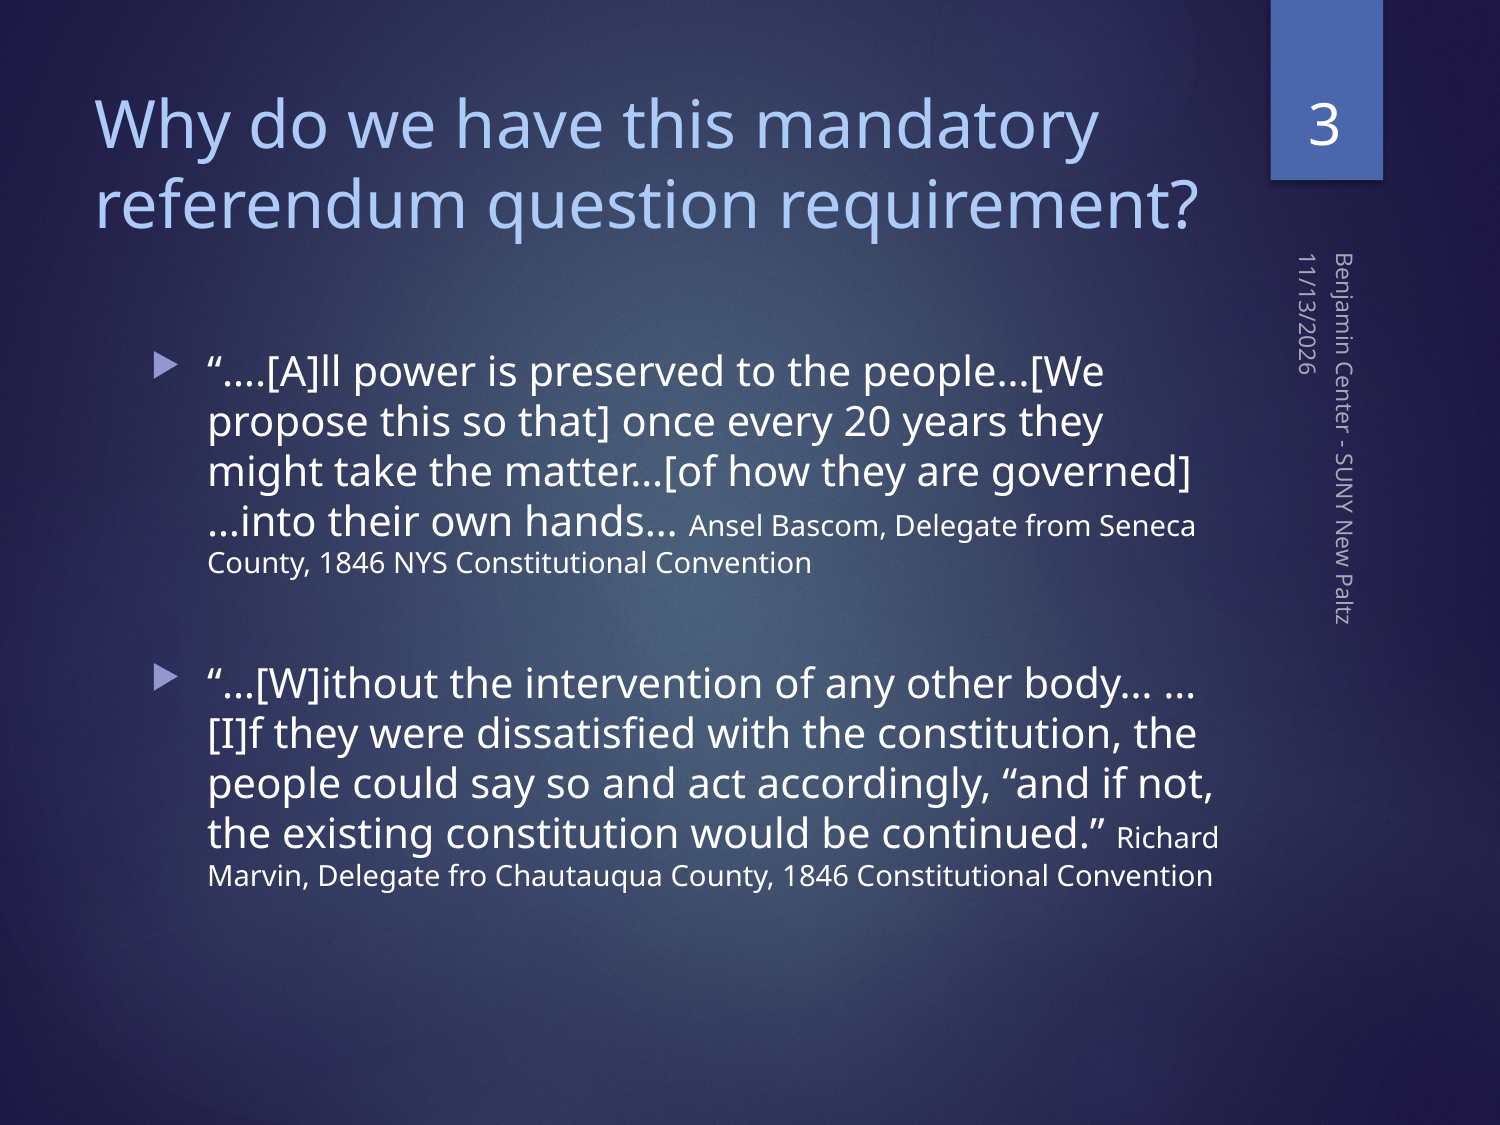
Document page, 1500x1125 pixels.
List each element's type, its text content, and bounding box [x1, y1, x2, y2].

slide_number 3 [1273, 48, 1378, 175]
title Why do we have this mandatory referendum question requirement? [79, 74, 1237, 304]
list “….[A]ll power is preserved to the people…[We propose this so that] once every 20 years they might take the matter…[of how they are governed]…into their own hands… Ansel Bascom, Delegate from Seneca County, 1846 NYS Constitutional Convention “…[W]ithout the intervention of any other body… …[I]f they were dissatisfied with the constitution, the people could say so and act accordingly, “and if not, the existing constitution would be continued.” Richard Marvin, Delegate fro Chautauqua County, 1846 Constitutional Convention [135, 336, 1237, 1025]
footer Benjamin Center - SUNY New Paltz [1320, 237, 1358, 871]
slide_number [1292, 237, 1320, 400]
